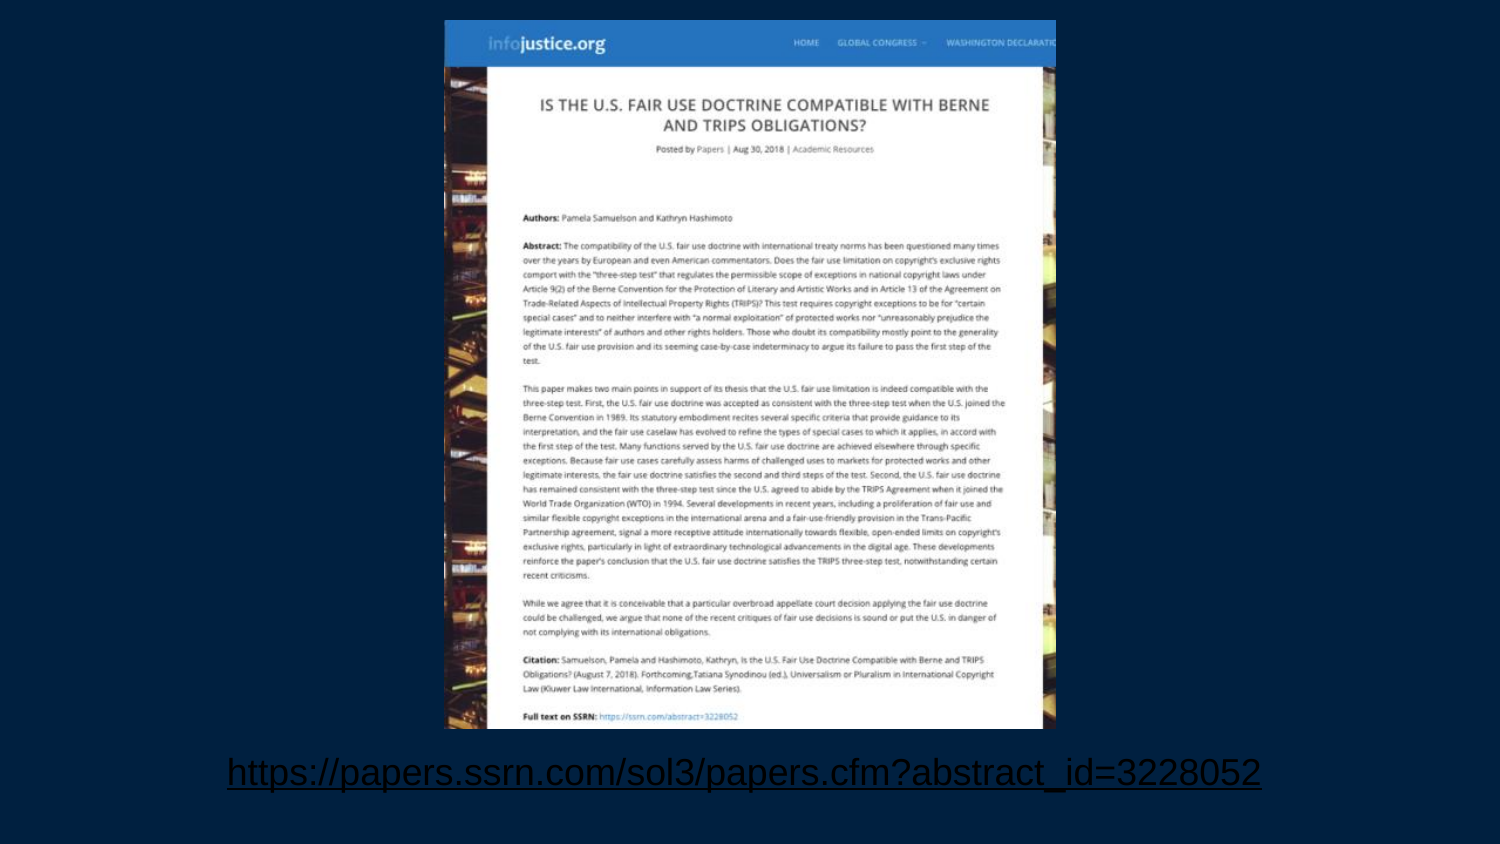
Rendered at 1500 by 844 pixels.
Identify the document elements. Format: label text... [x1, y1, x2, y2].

text_box https://papers.ssrn.com/sol3/papers.cfm?abstract_id=3228052 [212, 740, 1288, 801]
picture [443, 20, 1057, 730]
